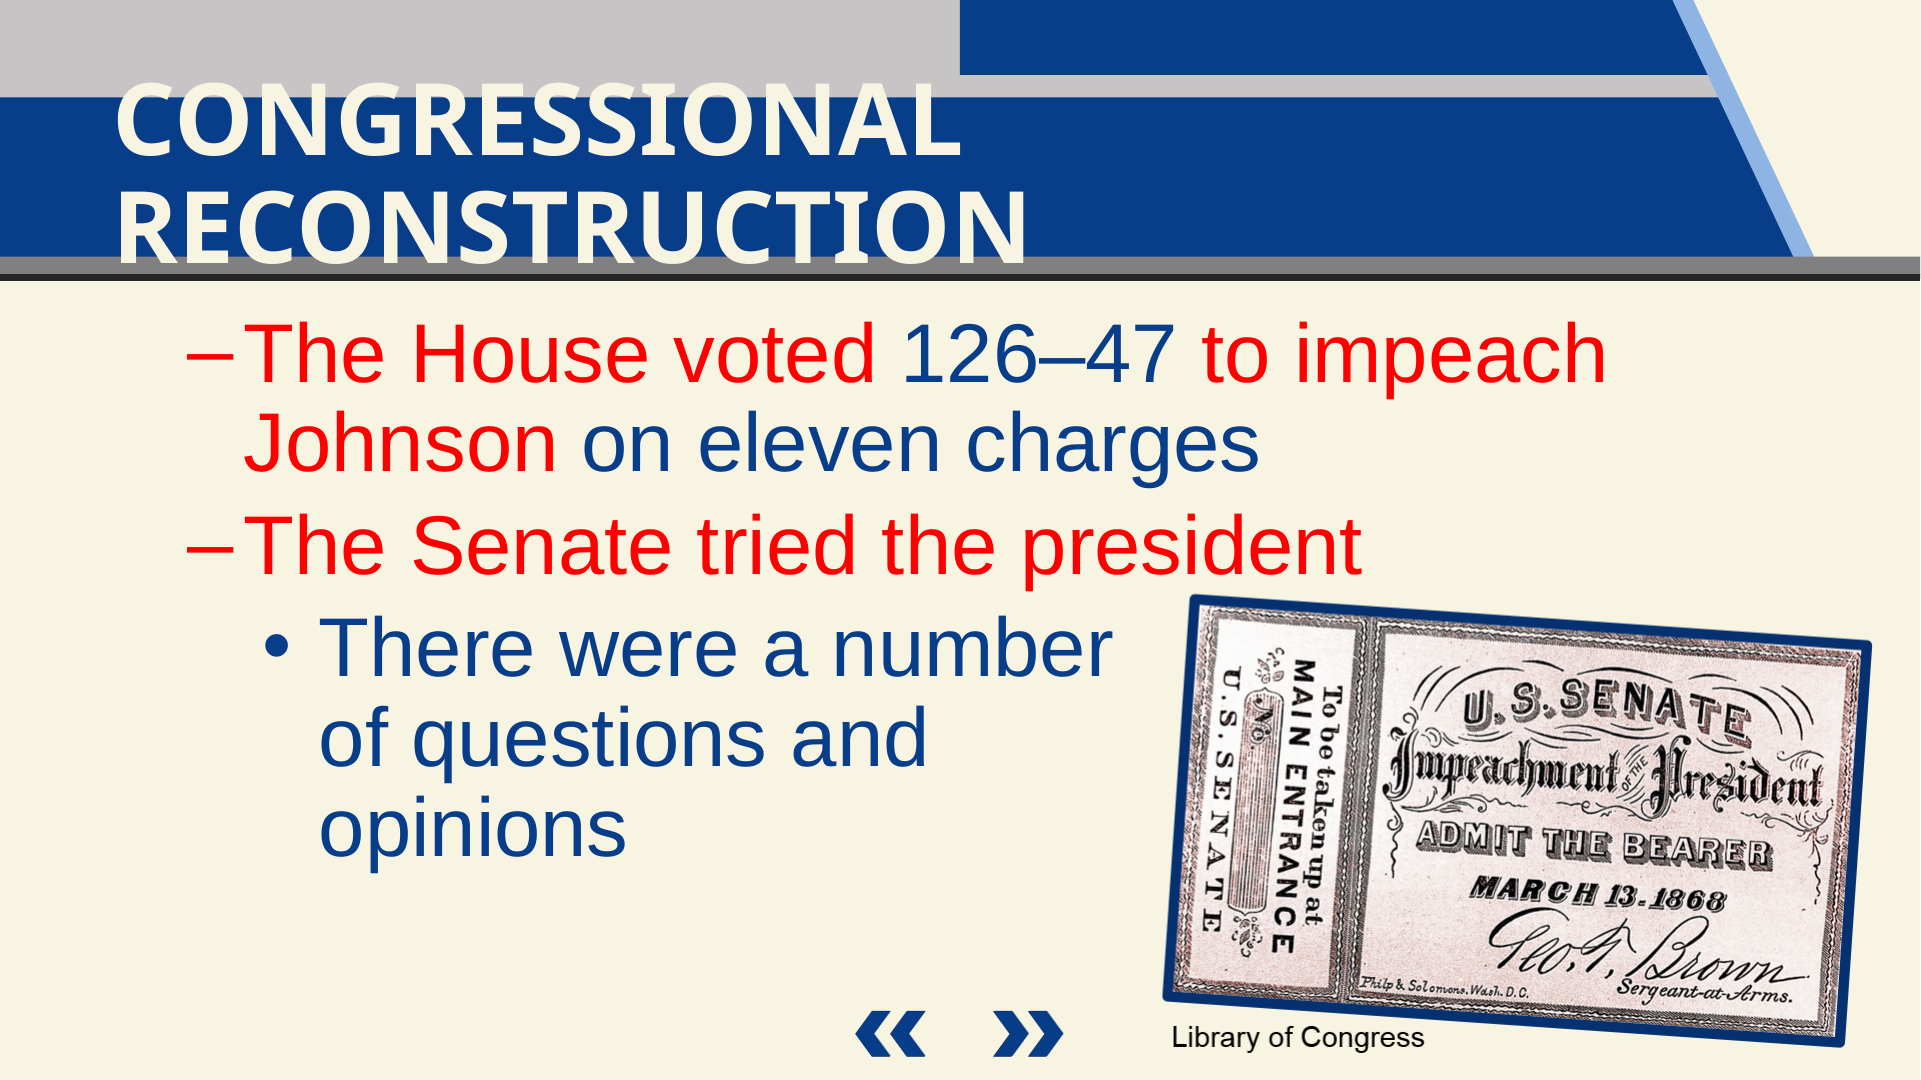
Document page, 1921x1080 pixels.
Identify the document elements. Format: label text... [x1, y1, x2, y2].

list Congressional Reconstruction [97, 97, 1823, 257]
list The House voted 126–47 to impeach Johnson on eleven charges The Senate tried the president There were a number of questions and opinions [97, 302, 1823, 1078]
picture [0, 278, 1921, 1080]
